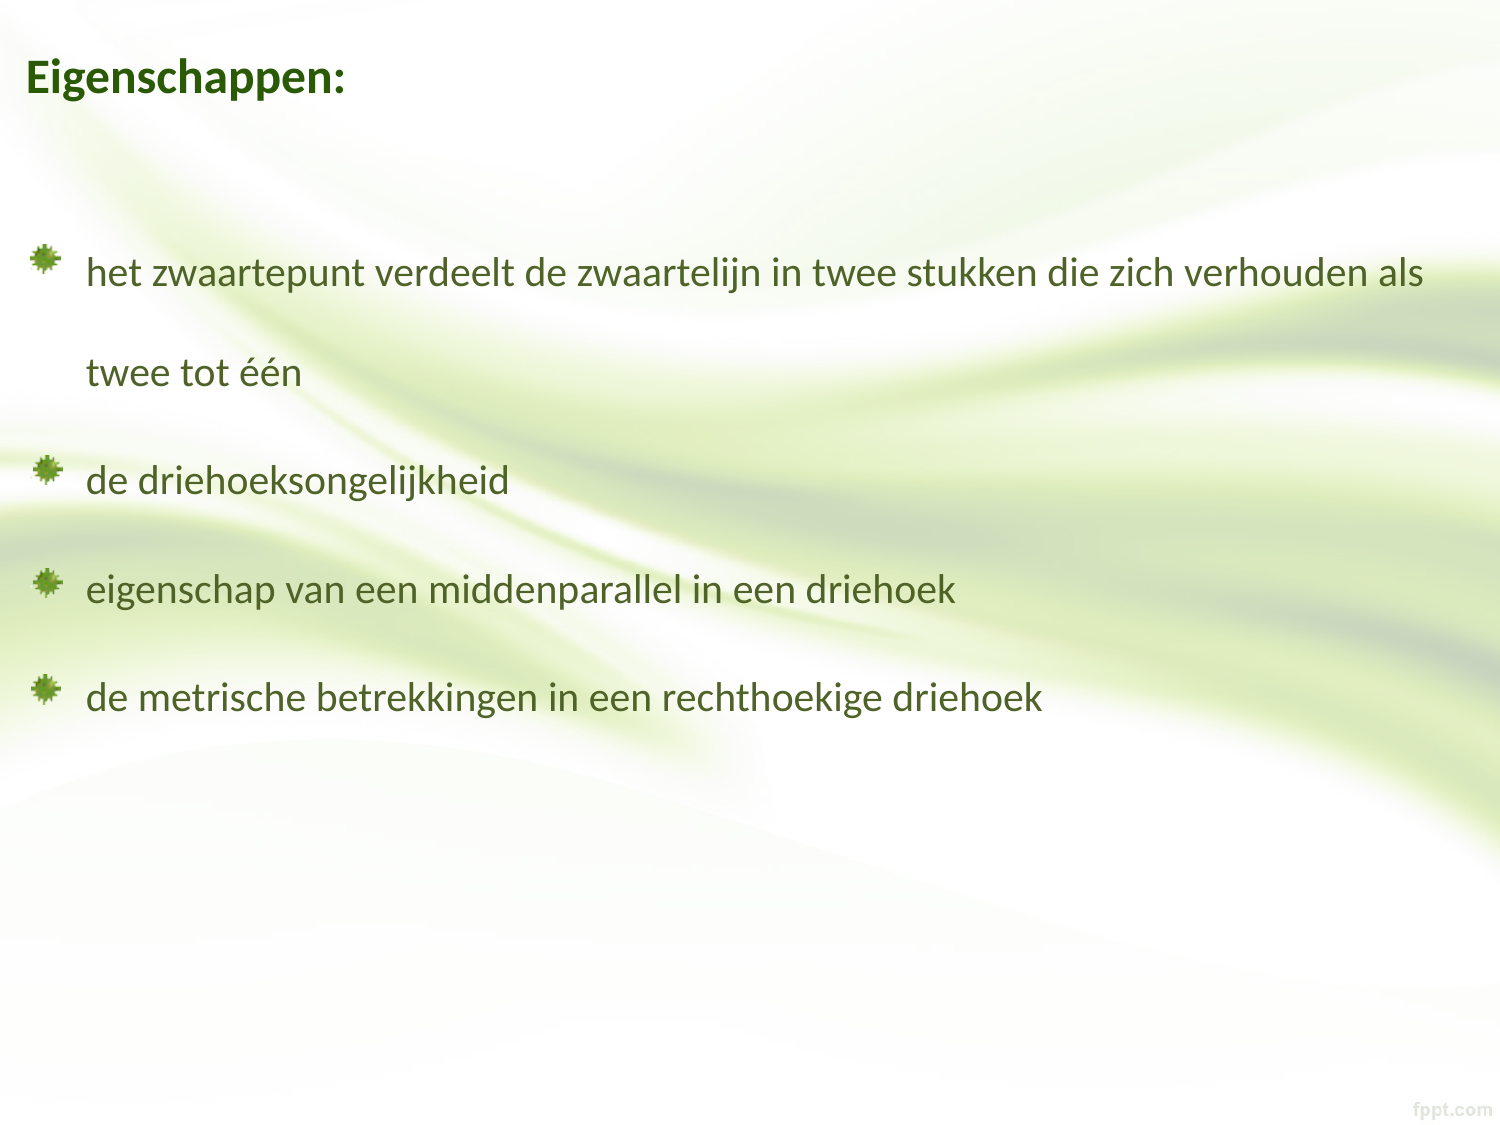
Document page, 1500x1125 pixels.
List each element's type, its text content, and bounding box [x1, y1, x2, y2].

picture [30, 243, 61, 274]
picture [31, 674, 62, 705]
list het zwaartepunt verdeelt de zwaartelijn in twee stukken die zich verhouden als twee tot één de driehoeksongelijkheid eigenschap van een middenparallel in een driehoek de metrische betrekkingen in een rechthoekige driehoek [0, 186, 1500, 1125]
picture [33, 568, 64, 599]
picture [33, 455, 64, 486]
title Eigenschappen: [0, 36, 1500, 112]
